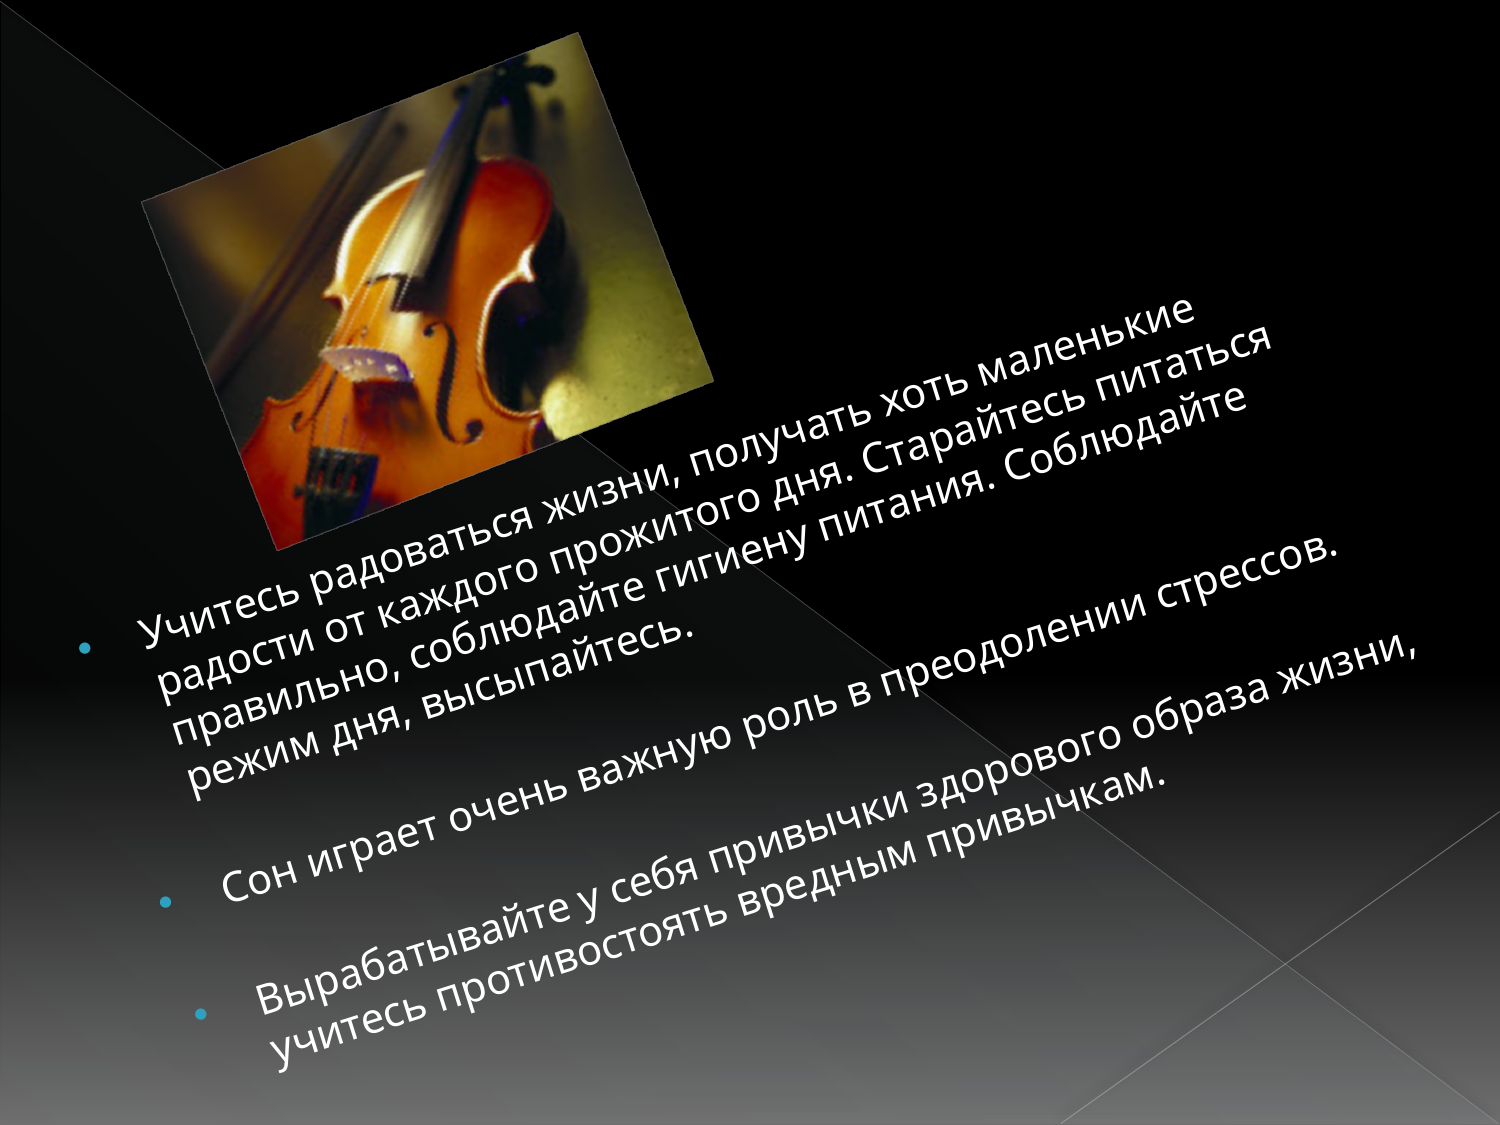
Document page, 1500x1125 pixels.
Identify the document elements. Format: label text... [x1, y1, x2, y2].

list Учитесь радоваться жизни, получать хоть маленькие радости от каждого прожитого дня. Старайтесь питаться правильно, соблюдайте гигиену питания. Соблюдайте режим дня, высыпайтесь. Сон играет очень важную роль в преодолении стрессов. Вырабатывайте у себя привычки здорового образа жизни, учитесь противостоять вредным привычкам. [46, 222, 1500, 1125]
picture [143, 34, 713, 549]
